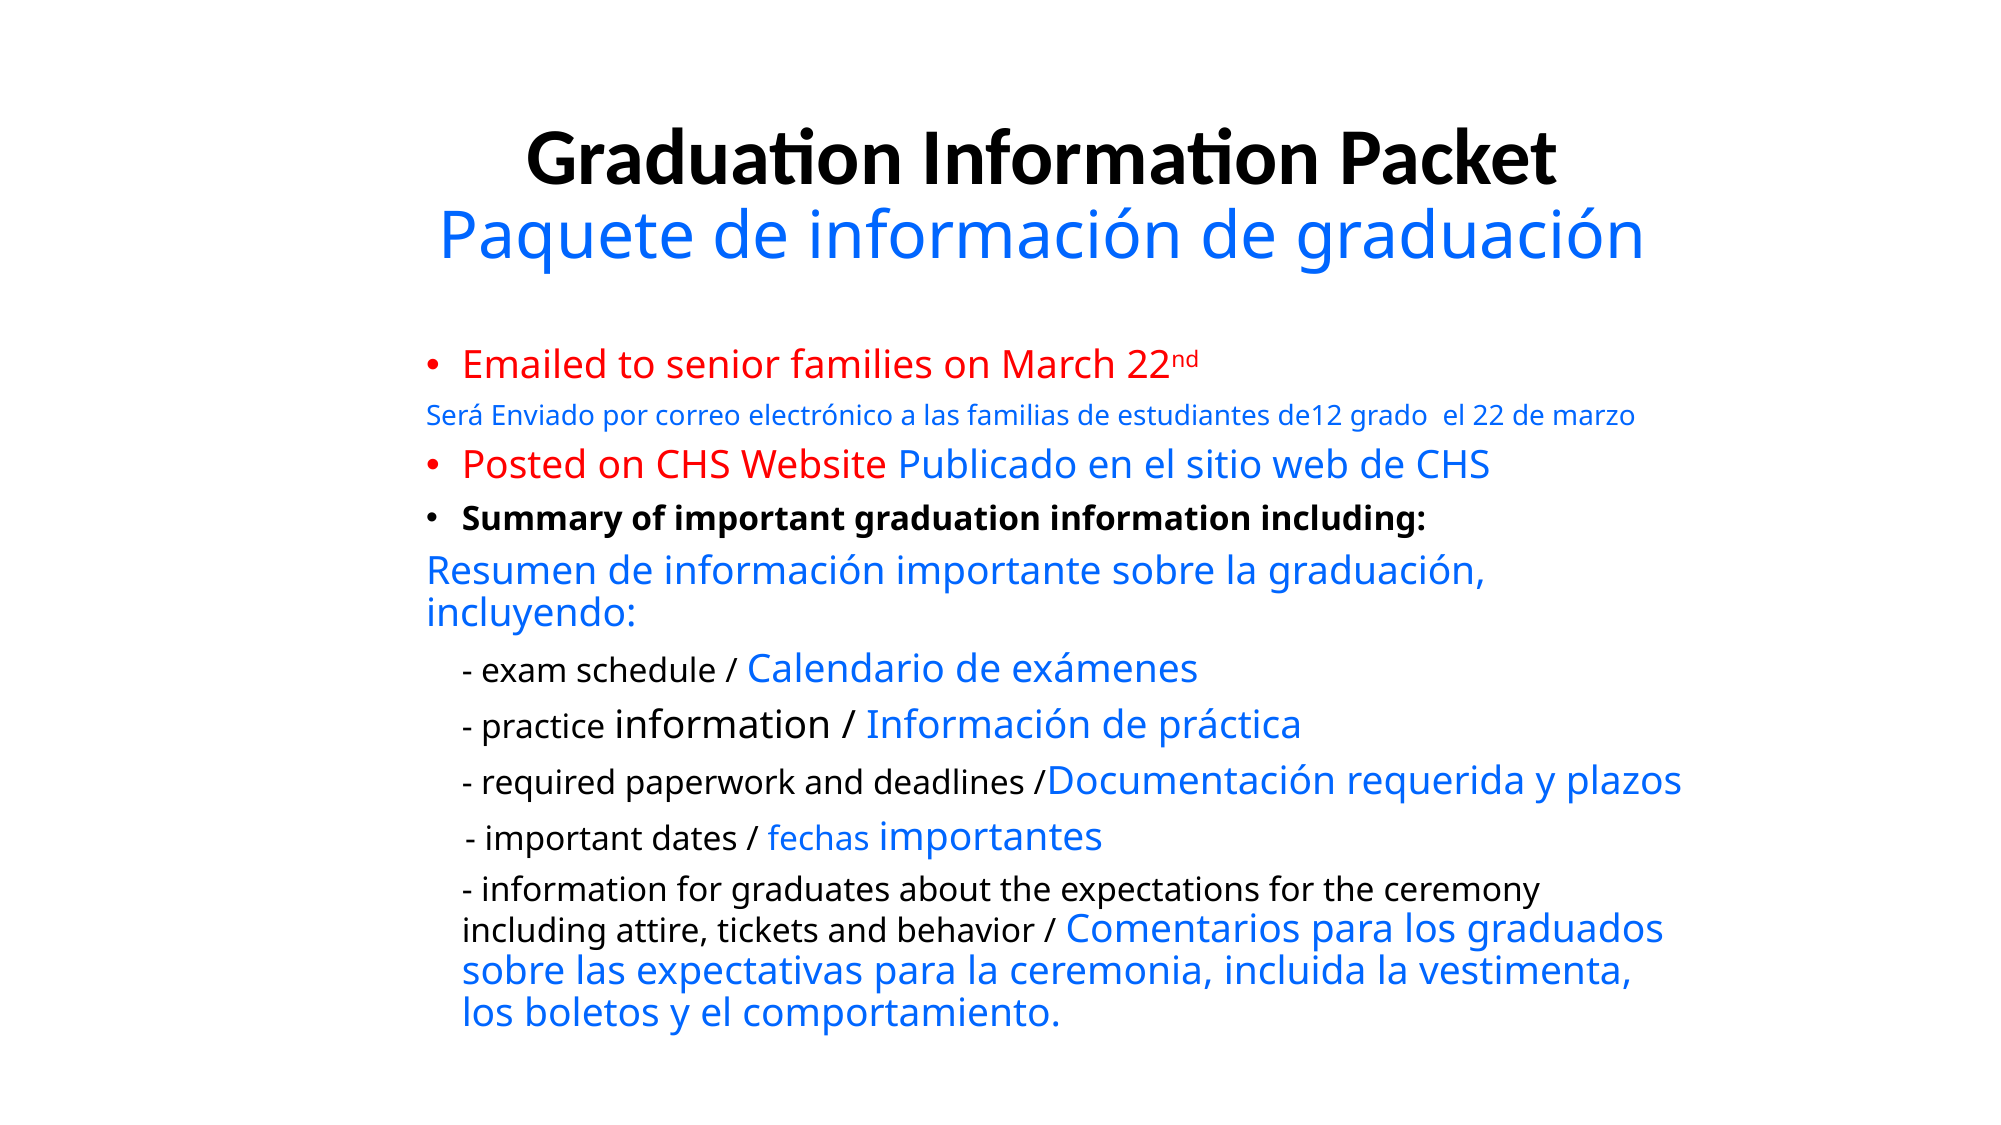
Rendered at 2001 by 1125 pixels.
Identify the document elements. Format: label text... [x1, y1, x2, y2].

list Emailed to senior families on March 22nd Será Enviado por correo electrónico a las familias de estudiantes de12 grado el 22 de marzo Posted on CHS Website Publicado en el sitio web de CHS Summary of important graduation information including: Resumen de información importante sobre la graduación, incluyendo: - exam schedule / Calendario de exámenes - practice information / Información de práctica - required paperwork and deadlines /Documentación requerida y plazos - important dates / fechas importantes - information for graduates about the expectations for the ceremony including attire, tickets and behavior / Comentarios para los graduados sobre las expectativas para la ceremonia, incluida la vestimenta, los boletos y el comportamiento. [411, 337, 1700, 1075]
title Graduation Information Packet Paquete de información de graduación [411, 75, 1675, 313]
